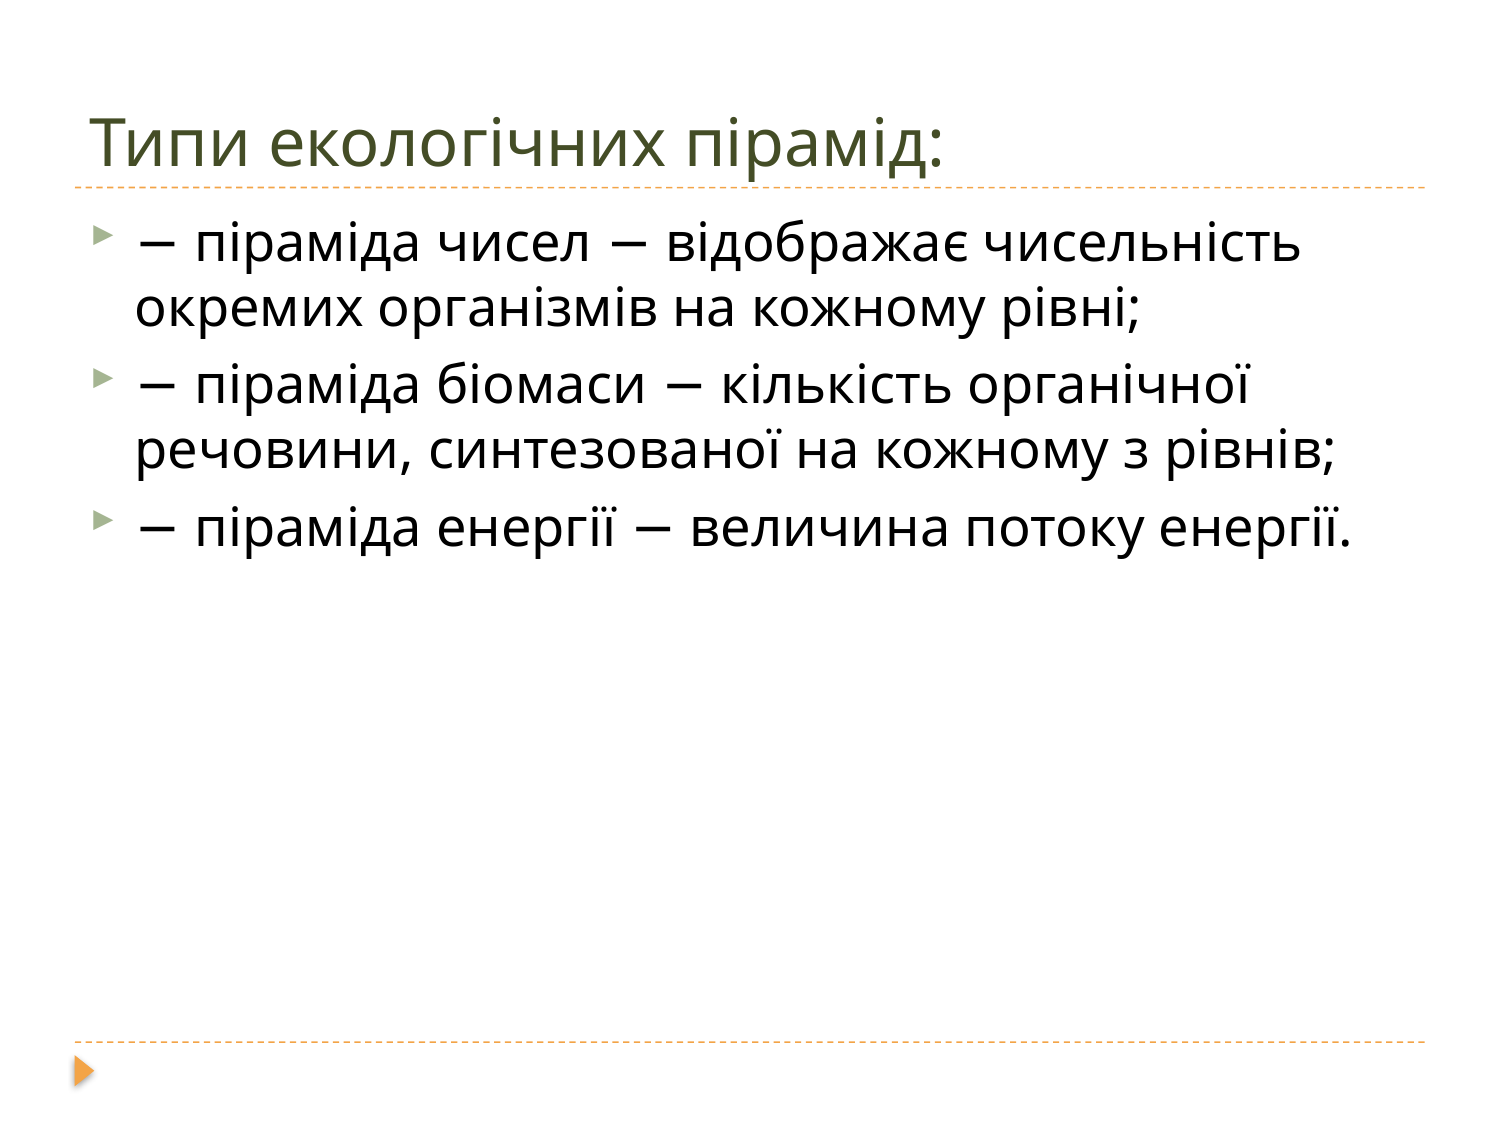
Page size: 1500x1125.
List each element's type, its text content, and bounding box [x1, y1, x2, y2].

title Типи екологічних пірамід: [75, 24, 1425, 188]
list − піраміда чисел − відображає чисельність окремих організмів на кожному рівні; − піраміда біомаси − кількість органічної речовини, синтезованої на кожному з рівнів; − піраміда енергії − величина потоку енергії. [75, 200, 1425, 1010]
